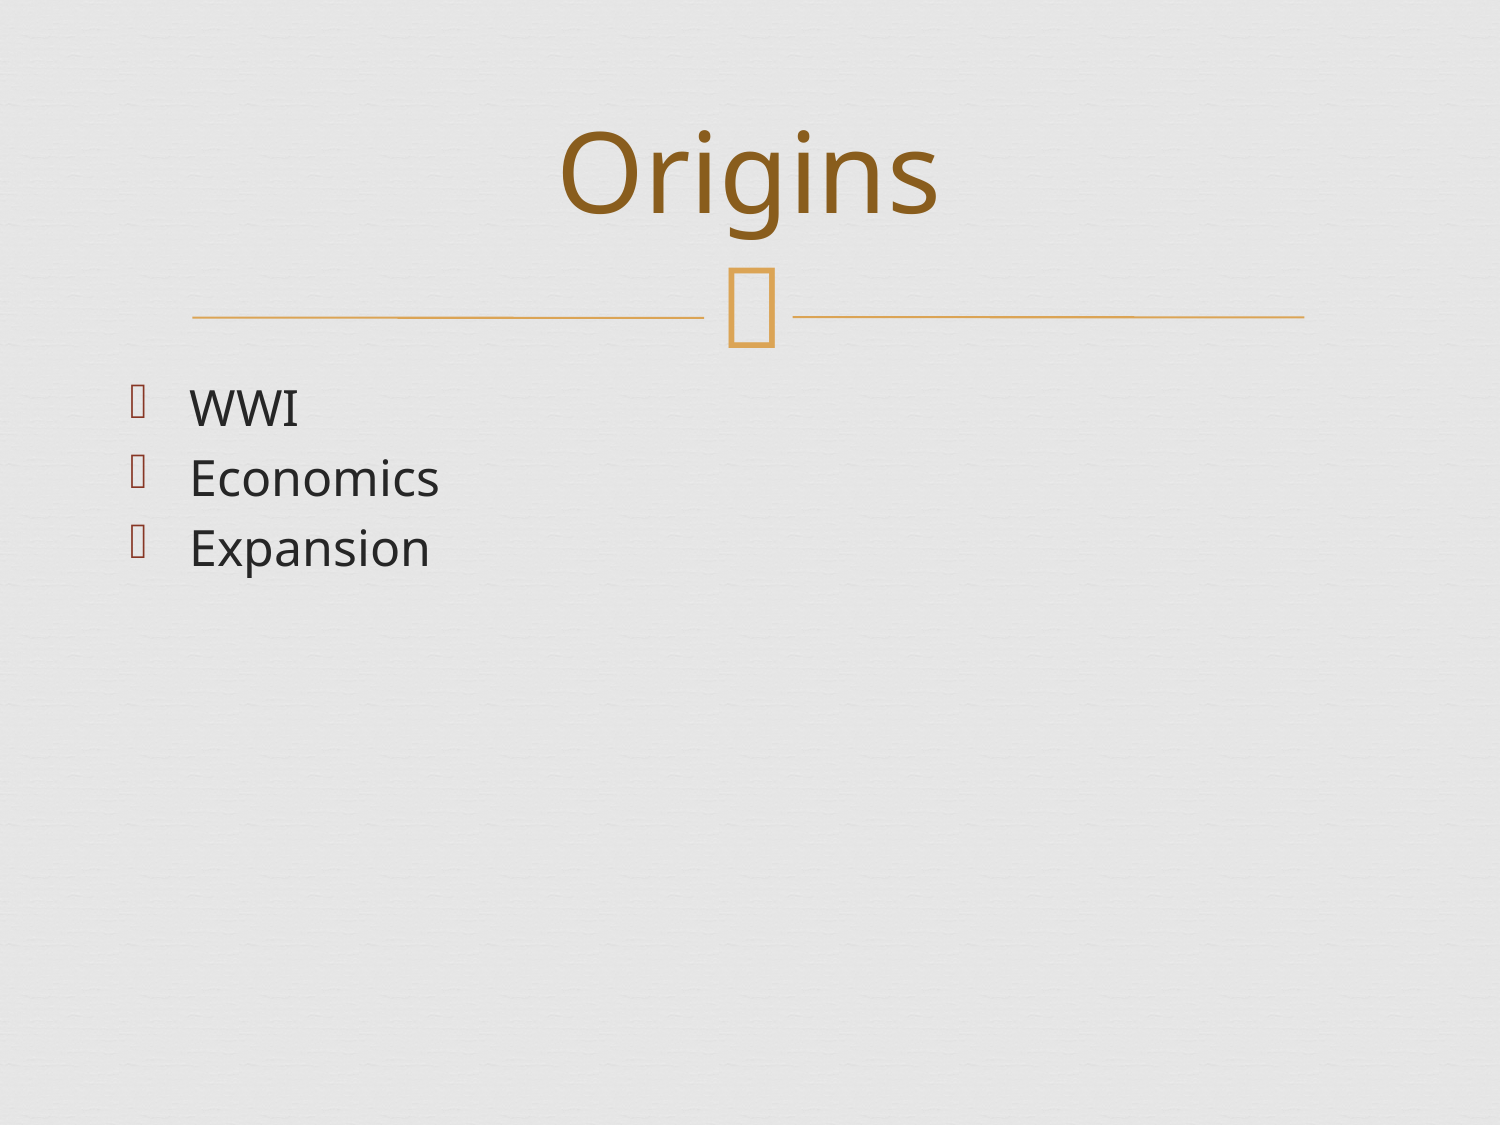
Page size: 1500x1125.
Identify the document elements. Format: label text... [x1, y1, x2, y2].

title Origins [112, 93, 1386, 267]
list WWI Economics Expansion [114, 368, 1386, 1005]
